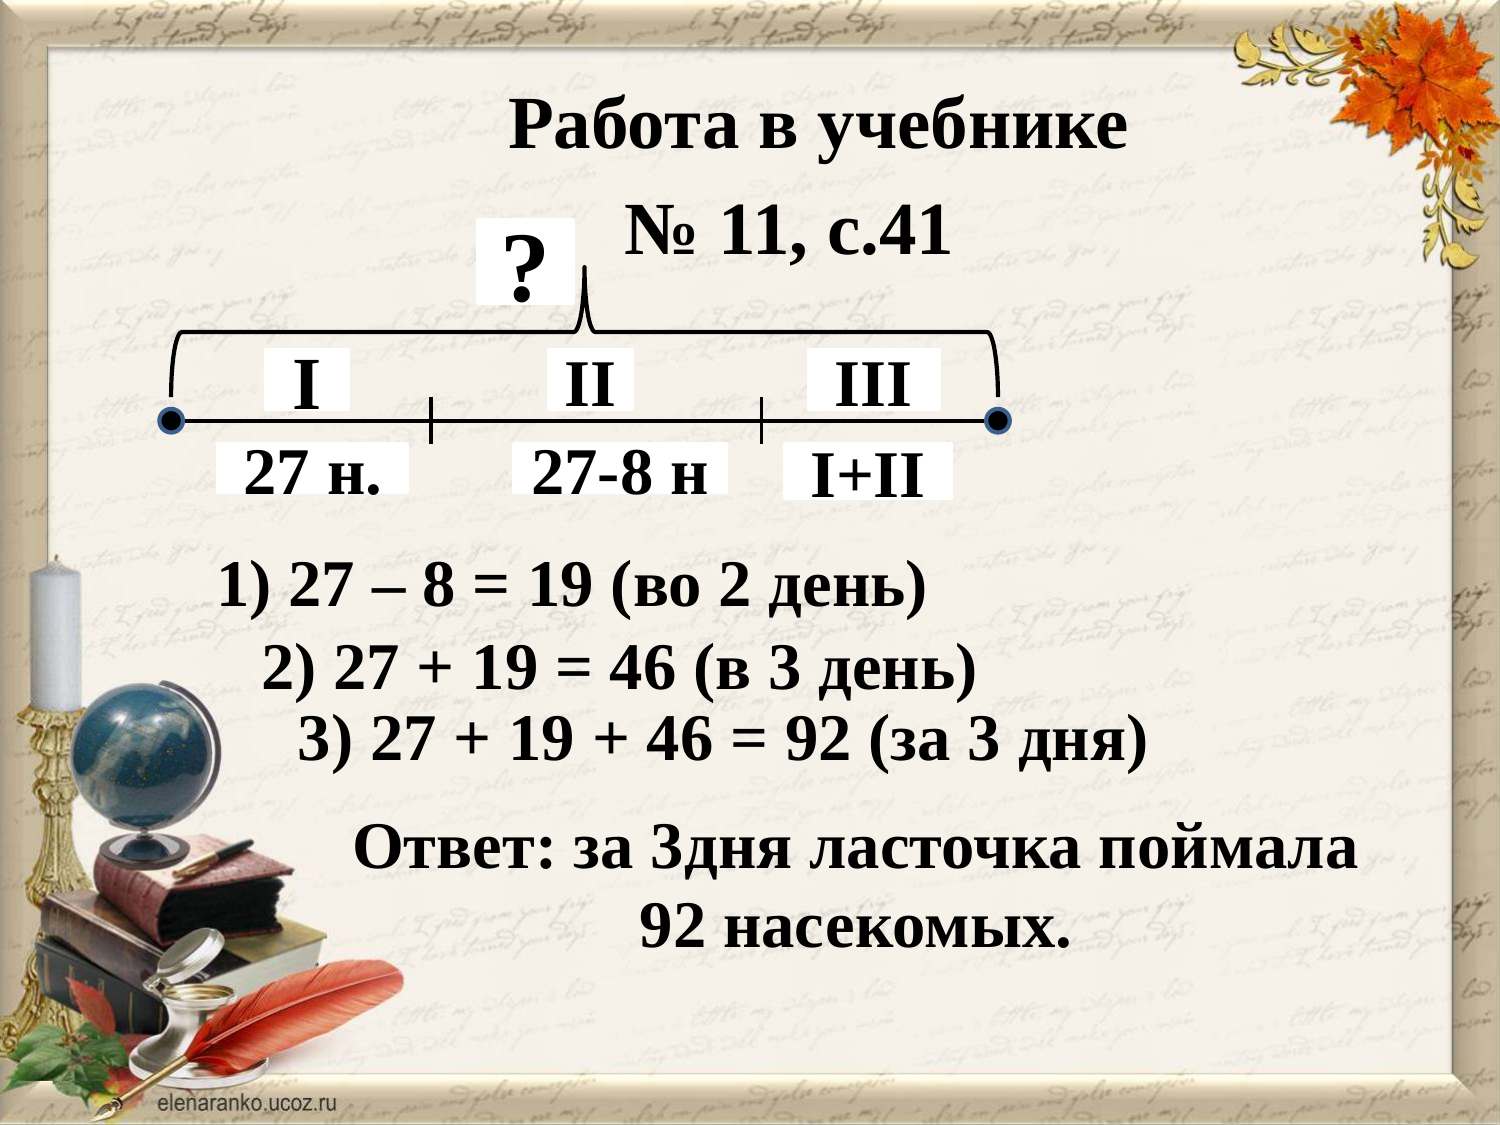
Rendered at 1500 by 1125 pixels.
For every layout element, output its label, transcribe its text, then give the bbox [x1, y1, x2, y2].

text_box Работа в учебнике [493, 66, 1145, 172]
text_box ? [476, 218, 575, 305]
text_box II [547, 348, 634, 411]
text_box 1) 27 – 8 = 19 (во 2 день) [169, 549, 976, 612]
text_box Ответ: за 3дня ласточка поймала 92 насекомых. [311, 820, 1402, 942]
text_box [157, 406, 185, 435]
text_box № 11, с.41 [610, 172, 970, 278]
text_box [984, 406, 1012, 435]
text_box III [807, 348, 941, 411]
text_box 27-8 н [512, 442, 728, 494]
text_box 27 н. [216, 442, 409, 494]
text_box I [264, 348, 350, 411]
text_box 2) 27 + 19 = 46 (в 3 день) [216, 631, 1024, 694]
picture [0, 0, 1500, 1125]
text_box 3) 27 + 19 + 46 = 92 (за 3 дня) [264, 702, 1201, 765]
text_box [170, 266, 999, 398]
text_box I+II [783, 442, 953, 500]
